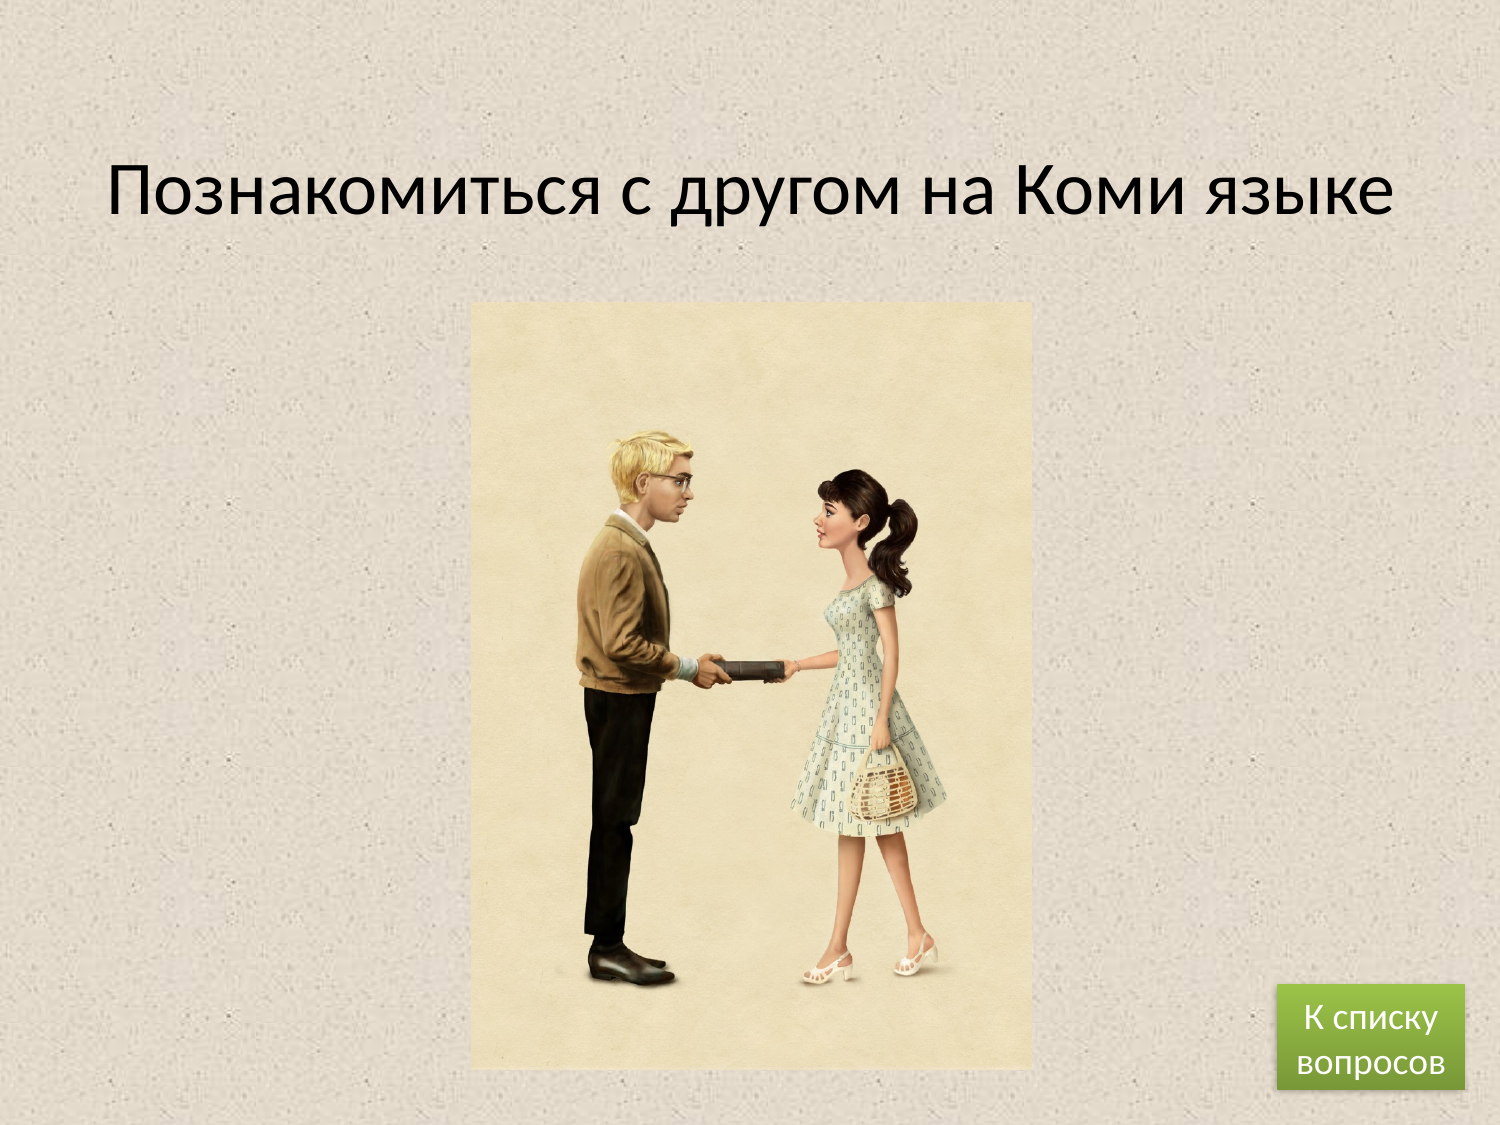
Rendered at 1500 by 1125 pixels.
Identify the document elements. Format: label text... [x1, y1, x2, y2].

title Познакомиться с другом на Коми языке [76, 90, 1427, 278]
text_box К списку вопросов [1277, 984, 1465, 1090]
picture [0, 0, 1500, 1125]
